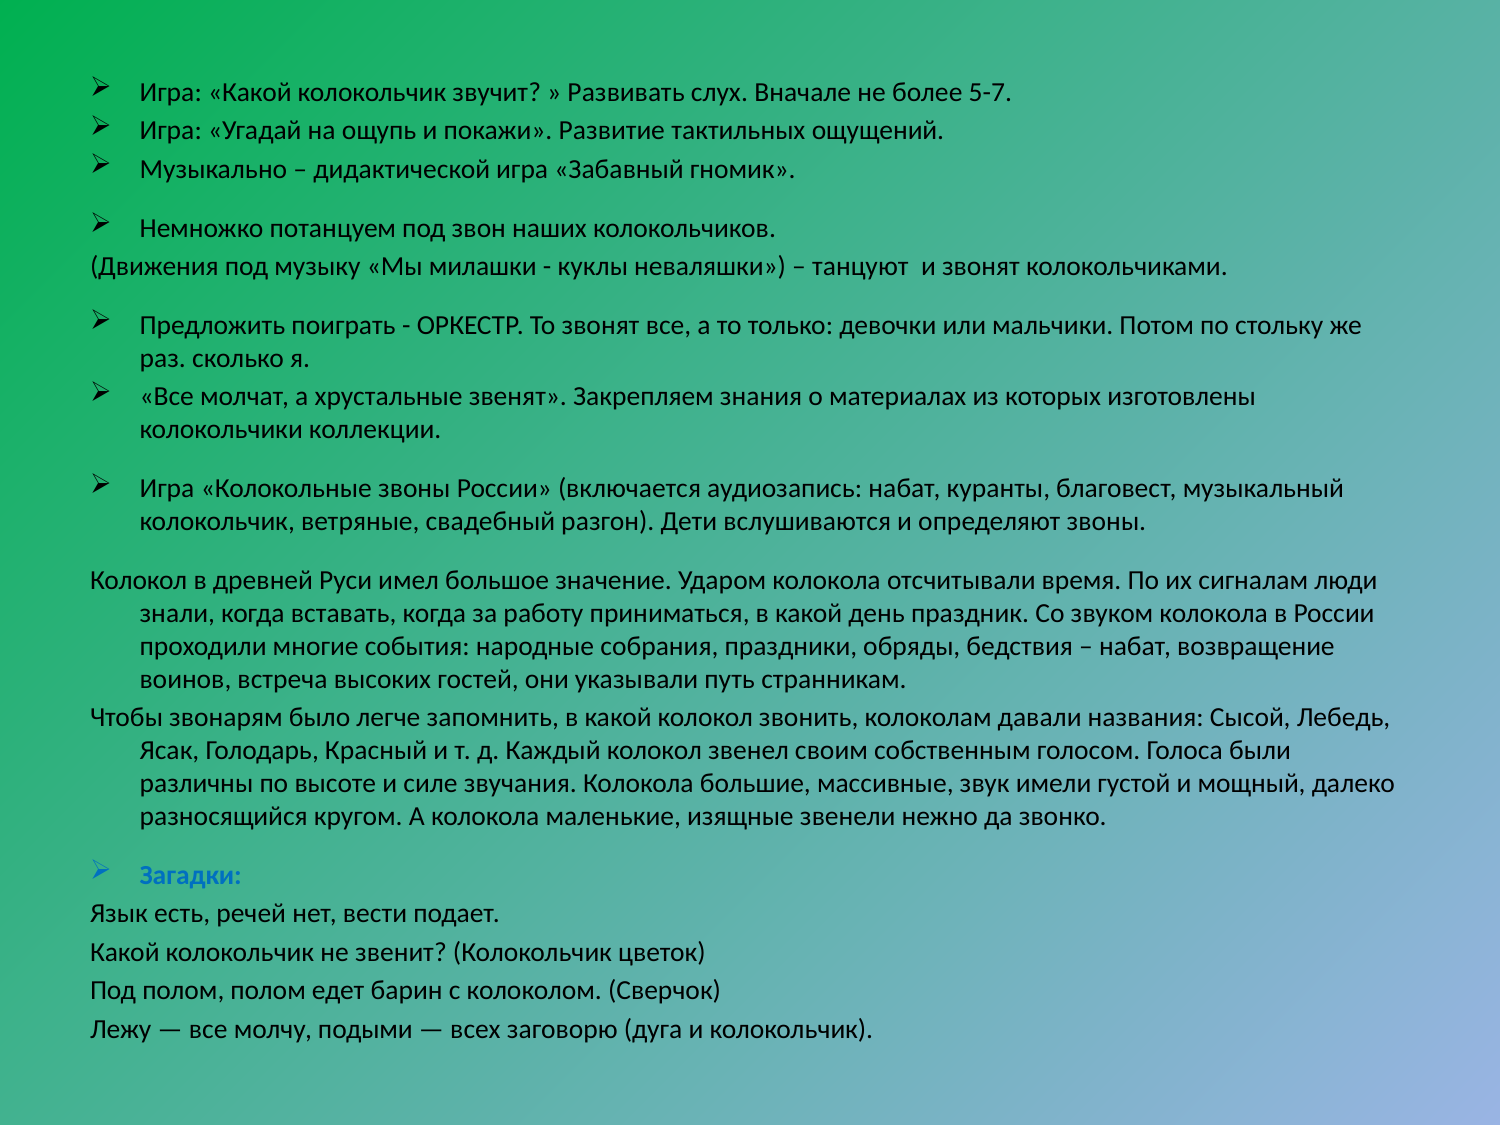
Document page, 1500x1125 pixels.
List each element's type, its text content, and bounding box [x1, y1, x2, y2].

list Игра: «Какой колокольчик звучит? » Развивать слух. Вначале не более 5-7. Игра: «Угадай на ощупь и покажи». Развитие тактильных ощущений. Музыкально – дидактической игра «Забавный гномик». Немножко потанцуем под звон наших колокольчиков. (Движения под музыку «Мы милашки - куклы неваляшки») – танцуют и звонят колокольчиками. Предложить поиграть - ОРКЕСТР. То звонят все, а то только: девочки или мальчики. Потом по стольку же раз. сколько я. «Все молчат, а хрустальные звенят». Закрепляем знания о материалах из которых изготовлены колокольчики коллекции. Игра «Колокольные звоны России» (включается аудиозапись: набат, куранты, благовест, музыкальный колокольчик, ветряные, свадебный разгон). Дети вслушиваются и определяют звоны. Колокол в древней Руси имел большое значение. Ударом колокола отсчитывали время. По их сигналам люди знали, когда вставать, когда за работу приниматься, в какой день праздник. Со звуком колокола в России проходили многие события: народные собрания, праздники, обряды, бедствия – набат, возвращение воинов, встреча высоких гостей, они указывали путь странникам. Чтобы звонарям было легче запомнить, в какой колокол звонить, колоколам давали названия: Сысой, Лебедь, Ясак, Голодарь, Красный и т. д. Каждый колокол звенел своим собственным голосом. Голоса были различны по высоте и силе звучания. Колокола большие, массивные, звук имели густой и мощный, далеко разносящийся кругом. А колокола маленькие, изящные звенели нежно да звонко. Загадки: Язык есть, речей нет, вести подает. Какой колокольчик не звенит? (Колокольчик цветок) Под полом, полом едет барин с колоколом. (Сверчок) Лежу — все молчу, подыми — всех заговорю (дуга и колокольчик). [75, 66, 1425, 1083]
